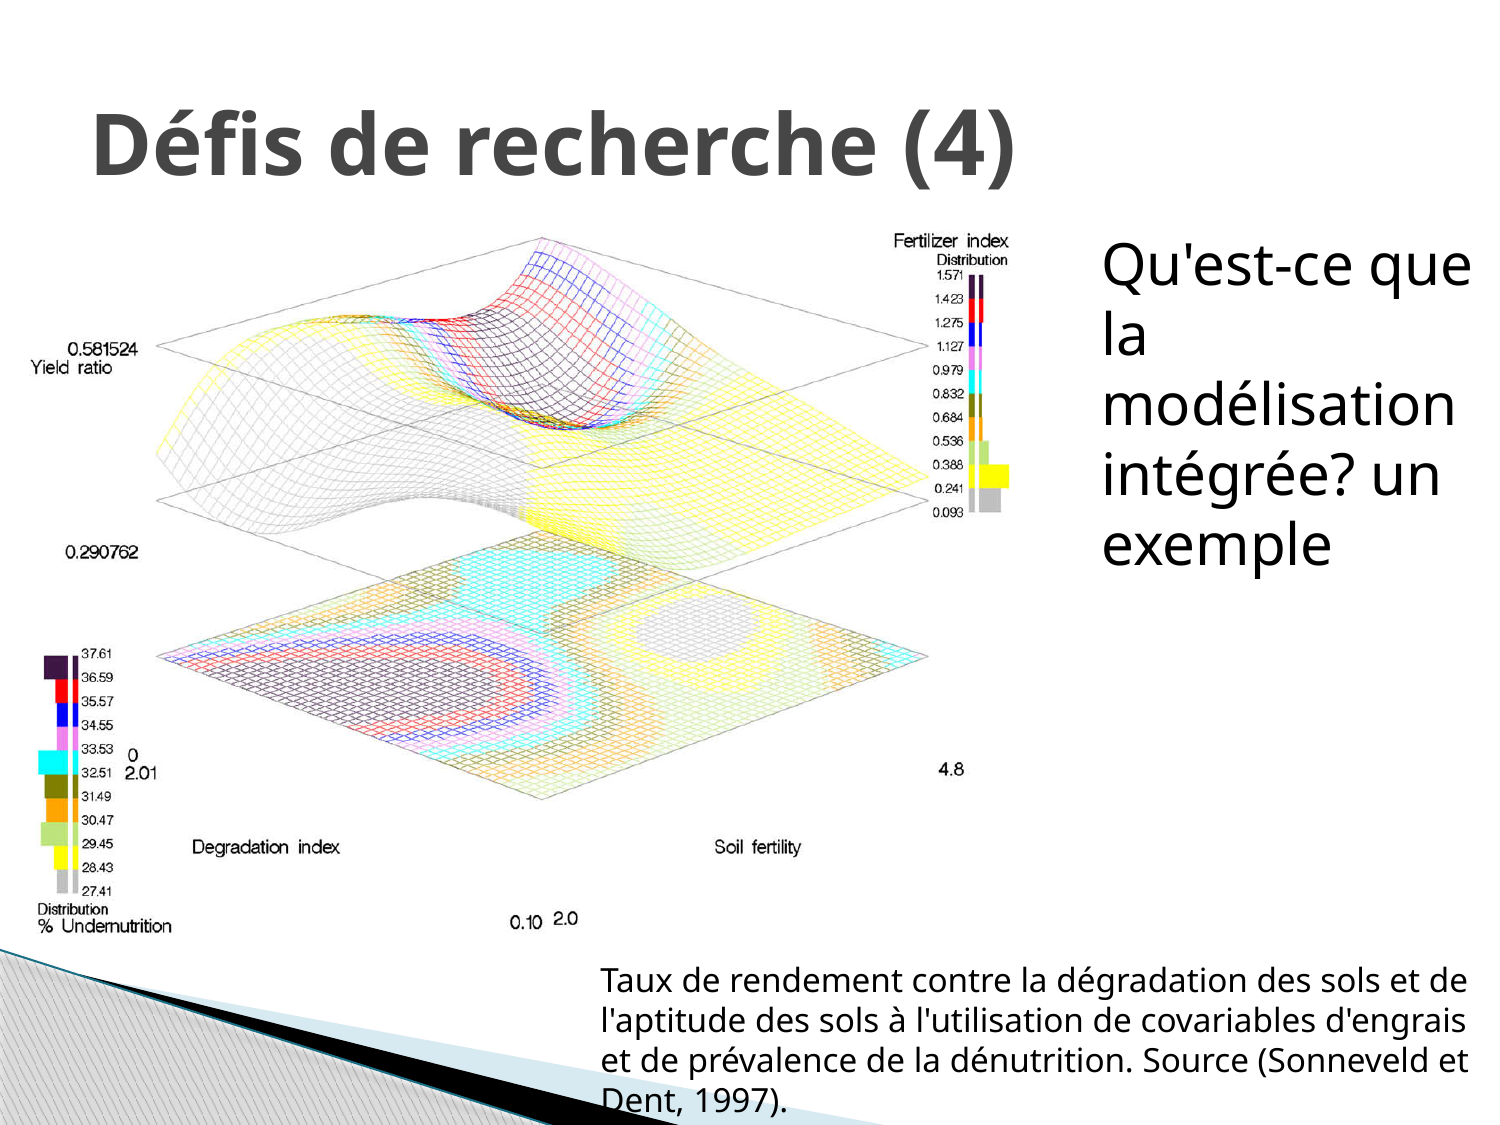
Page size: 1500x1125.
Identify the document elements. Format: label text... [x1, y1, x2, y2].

title Défis de recherche (4) [75, 45, 1425, 233]
text_box Qu'est-ce que la modélisation intégrée? un exemple [1086, 219, 1493, 585]
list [29, 231, 1011, 934]
text_box Taux de rendement contre la dégradation des sols et de l'aptitude des sols à l'utilisation de covariables d'engrais et de prévalence de la dénutrition. Source (Sonneveld et Dent, 1997). [585, 952, 1498, 1125]
